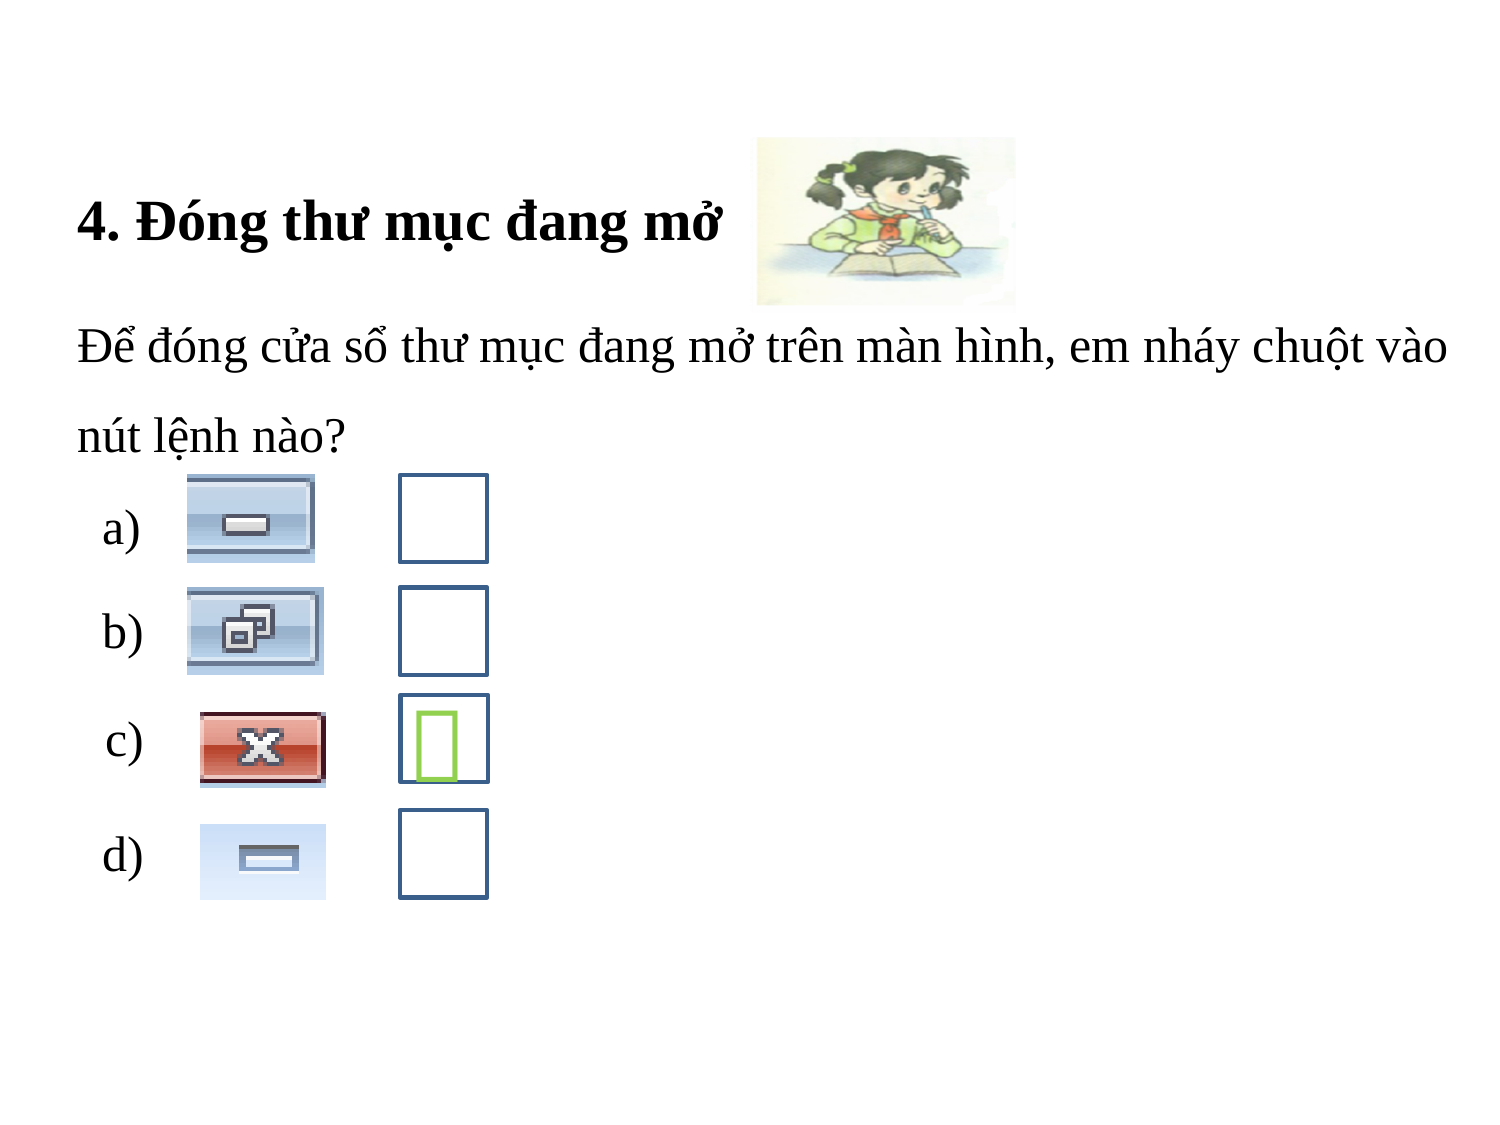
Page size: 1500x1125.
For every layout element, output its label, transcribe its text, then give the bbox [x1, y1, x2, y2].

picture [750, 137, 1016, 313]
text_box a) [87, 487, 182, 563]
text_box d) [87, 814, 201, 889]
picture [199, 712, 326, 788]
text_box [468, 693, 490, 784]
text_box [398, 473, 489, 564]
picture [187, 587, 324, 676]
text_box c) [90, 699, 203, 774]
text_box Để đóng cửa sổ thư mục đang mở trên màn hình, em nháy chuột vào nút lệnh nào? [62, 274, 1500, 363]
picture [199, 824, 326, 901]
text_box b) [87, 591, 182, 667]
text_box [398, 808, 489, 900]
picture [187, 474, 315, 563]
text_box 4. Đóng thư mục đang mở [62, 174, 745, 263]
text_box  [392, 674, 468, 810]
text_box [398, 585, 489, 677]
